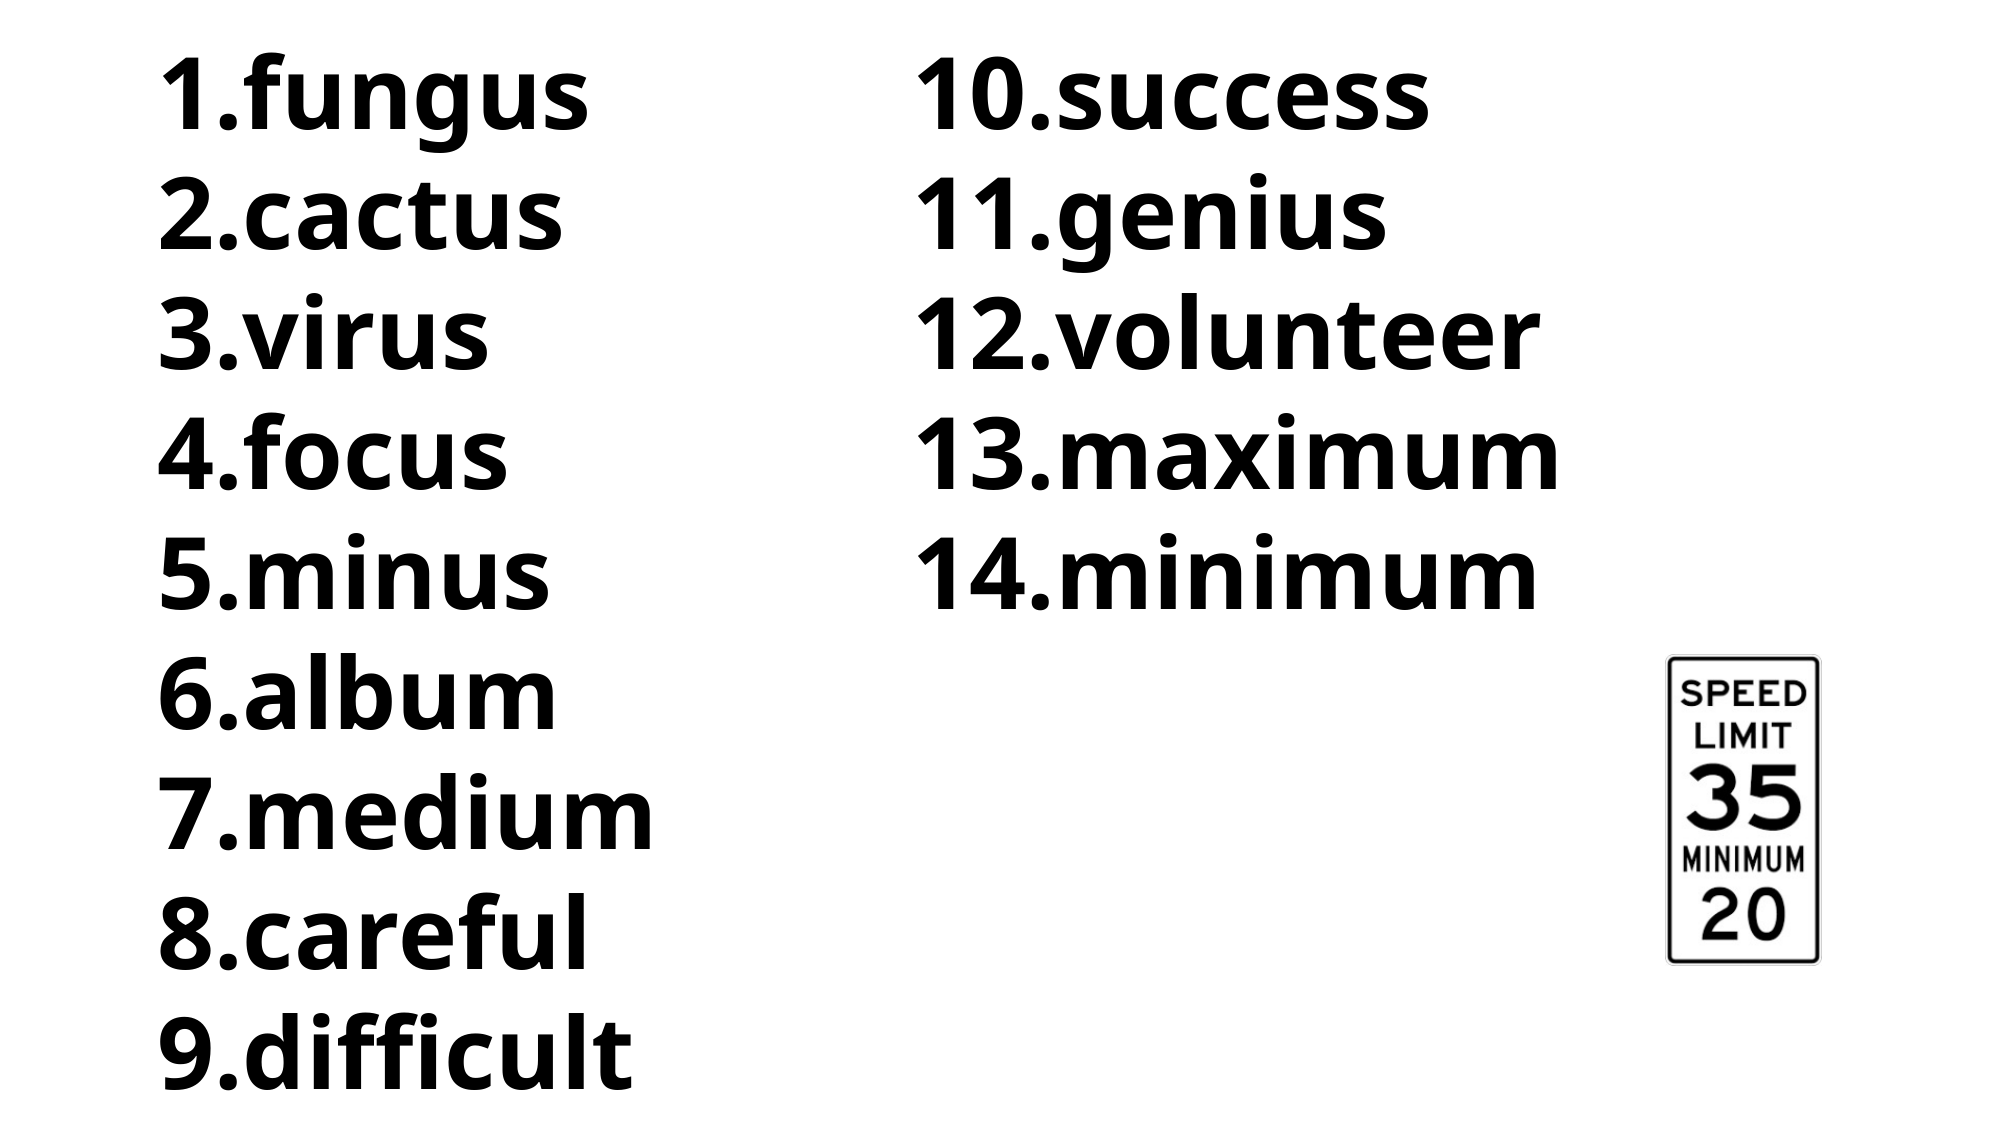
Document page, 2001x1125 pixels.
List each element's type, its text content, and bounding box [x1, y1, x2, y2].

text_box fungus cactus virus focus minus album 7.medium 8.careful 9.difficult [142, 22, 868, 1125]
text_box 10.success 11.genius 12.volunteer 13.maximum 14.minimum [897, 22, 1960, 802]
picture [1665, 654, 1822, 966]
